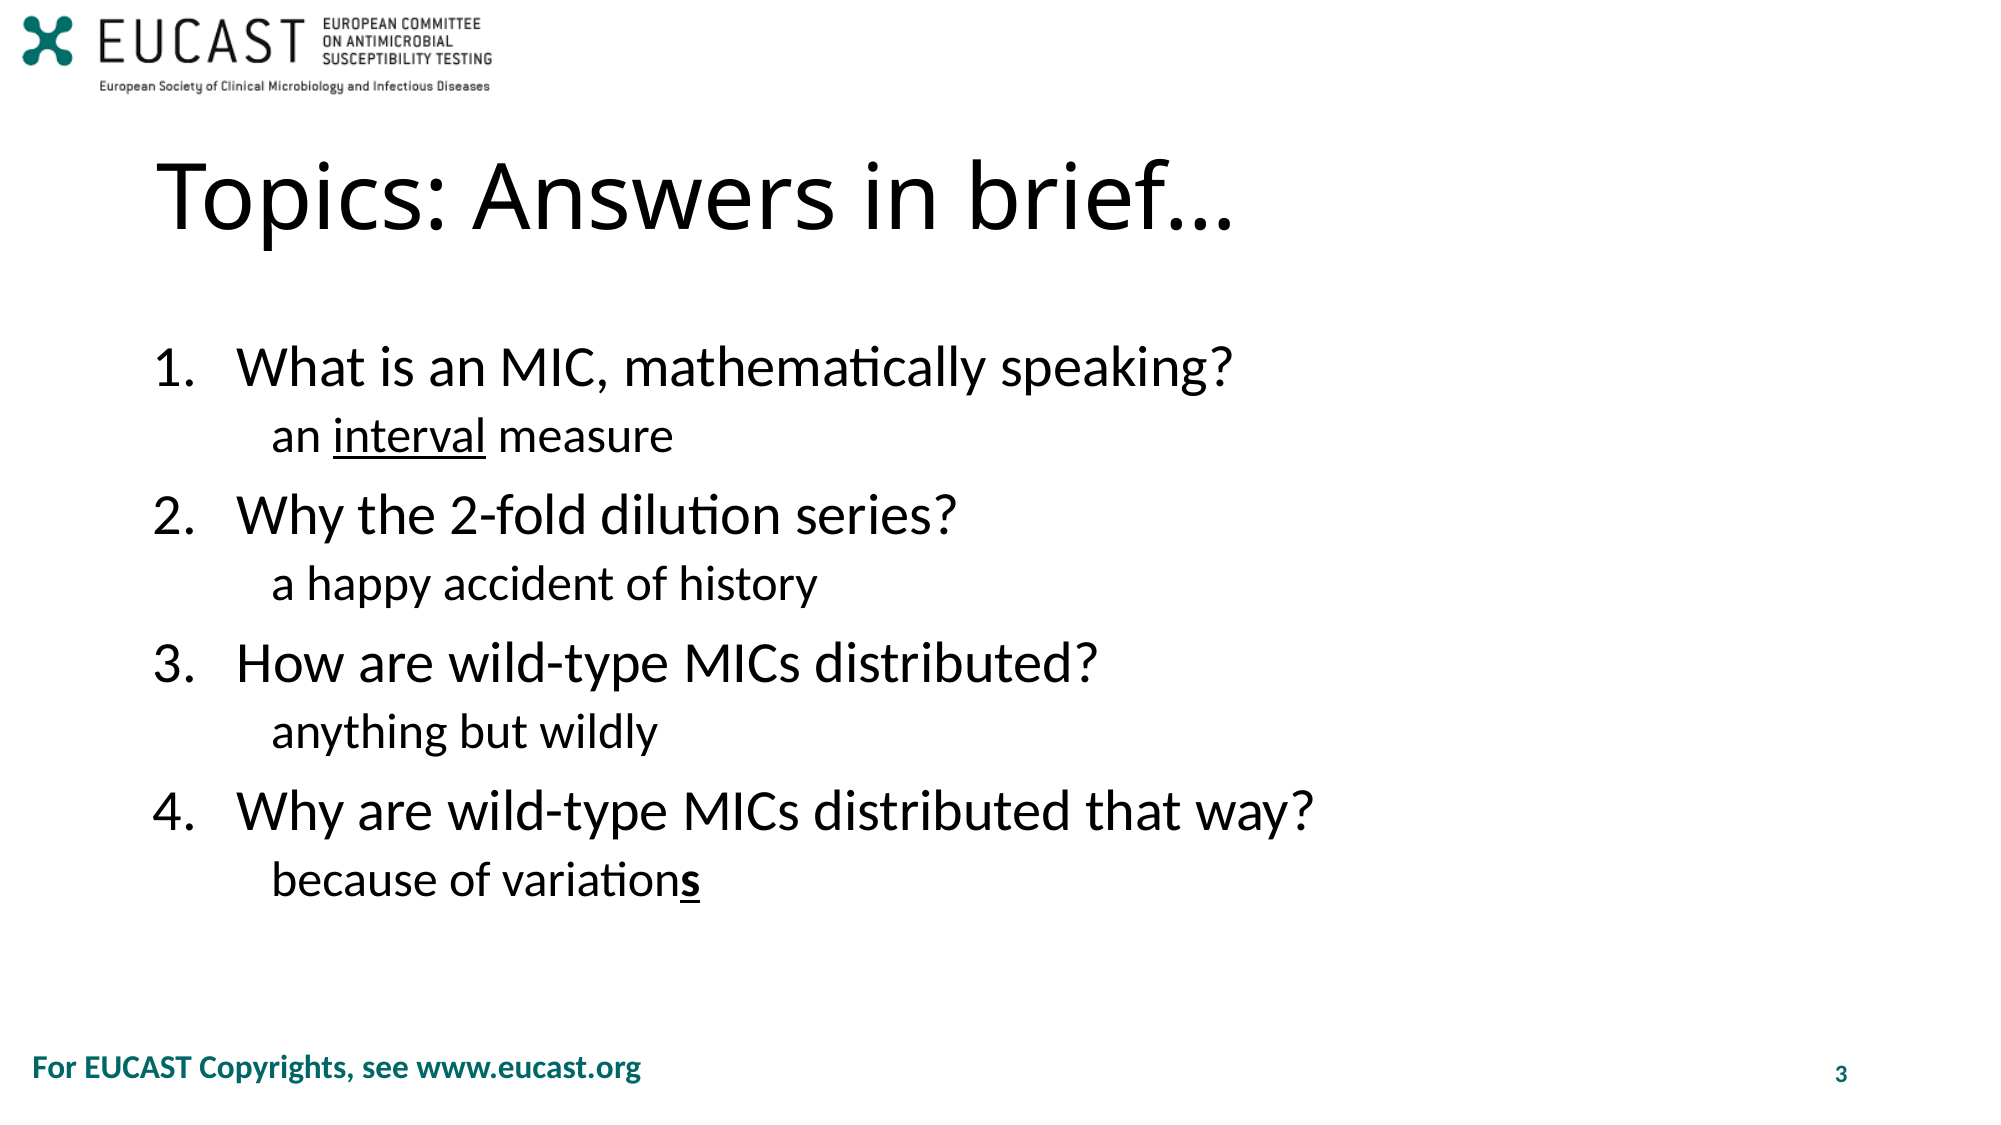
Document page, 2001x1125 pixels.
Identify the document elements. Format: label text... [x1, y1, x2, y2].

title Topics: Answers in brief… [141, 91, 1867, 309]
list What is an MIC, mathematically speaking? an interval measure Why the 2-fold dilution series? a happy accident of history How are wild-type MICs distributed? anything but wildly Why are wild-type MICs distributed that way? because of variations [137, 328, 1863, 1043]
picture [0, 0, 509, 112]
slide_number 3 [1412, 1042, 1863, 1103]
